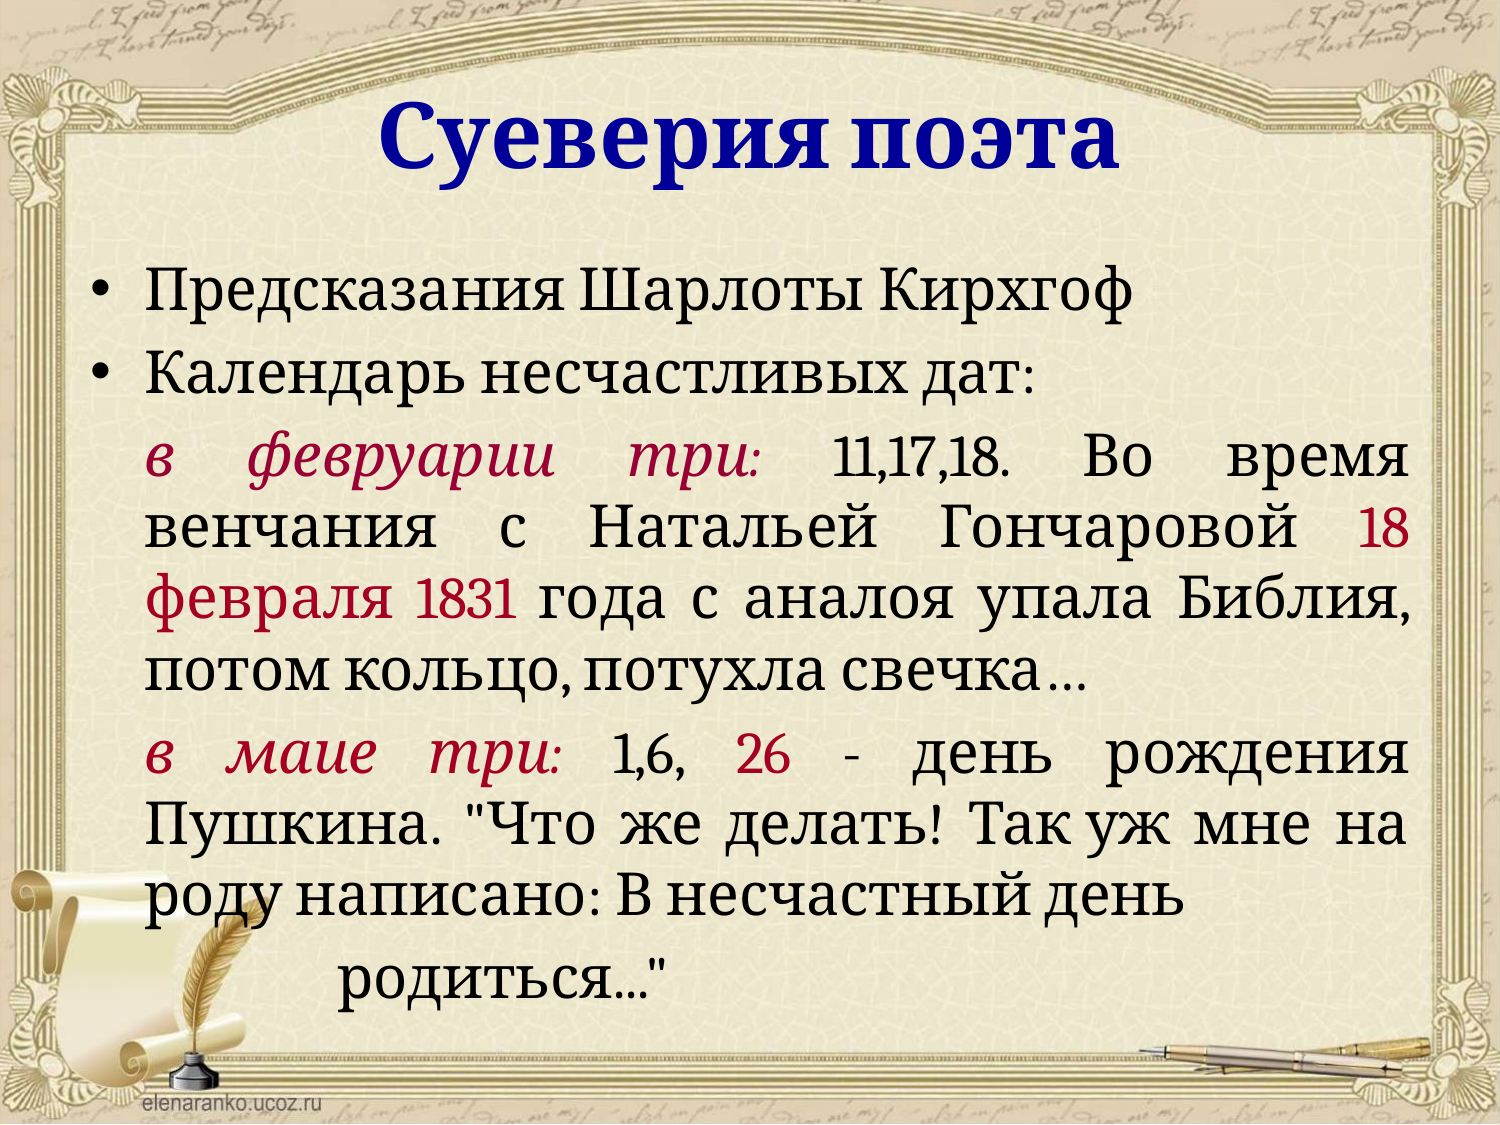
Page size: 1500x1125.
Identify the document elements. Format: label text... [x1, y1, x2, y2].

title Суеверия поэта [75, 30, 1425, 232]
list Предсказания Шарлоты Кирхгоф Календарь несчастливых дат: в февруарии три: 11,17,18. Во время венчания с Натальей Гончаровой 18 февраля 1831 года с аналоя упала Библия, потом кольцо, потухла свечка… в маие три: 1,6, 26 - день рождения Пушкина. "Что же делать! Так уж мне на роду написано: В несчастный день родиться..." [75, 243, 1425, 1035]
picture [0, 0, 1500, 1125]
